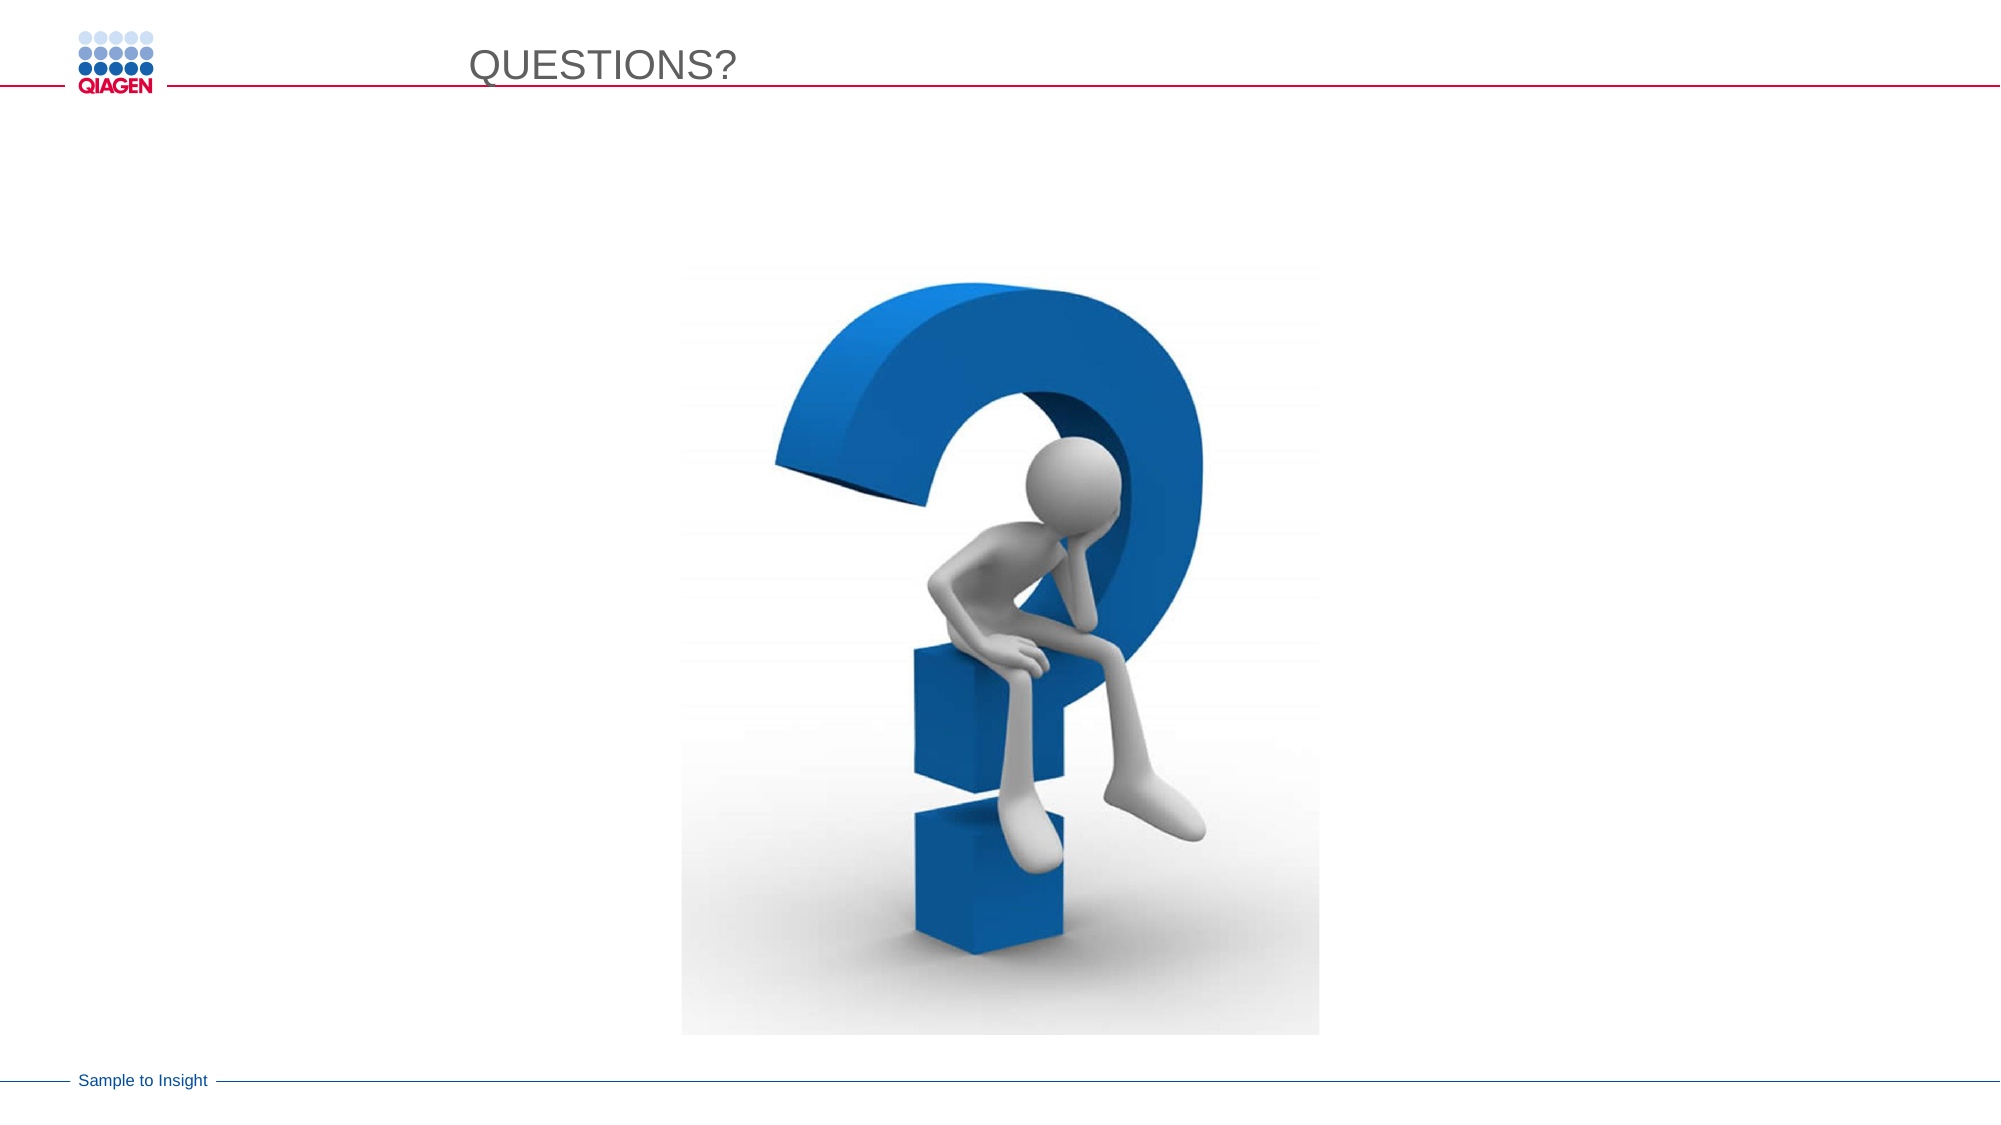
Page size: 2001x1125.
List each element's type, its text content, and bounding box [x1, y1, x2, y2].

picture [65, 17, 167, 108]
text_box [681, 266, 1320, 1035]
title QUESTIONS? [466, 35, 740, 226]
